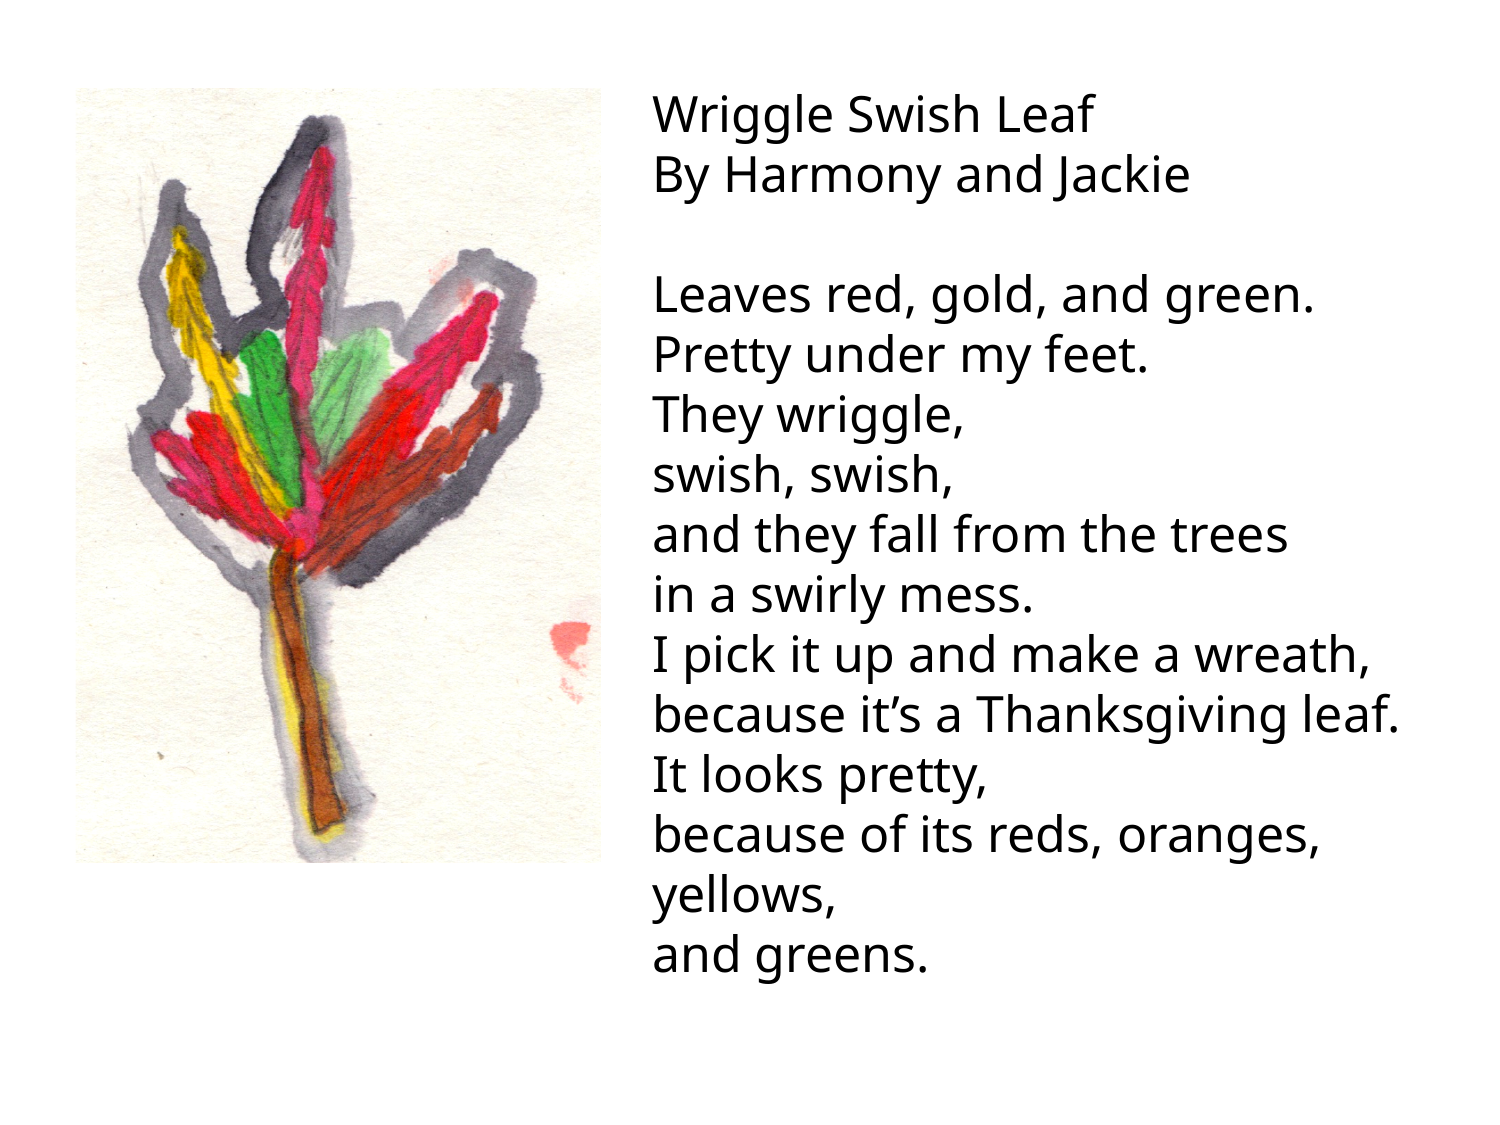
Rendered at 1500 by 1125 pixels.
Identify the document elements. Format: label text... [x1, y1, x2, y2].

text_box Wriggle Swish Leaf By Harmony and Jackie Leaves red, gold, and green. Pretty under my feet. They wriggle, swish, swish, and they fall from the trees in a swirly mess. I pick it up and make a wreath, because it’s a Thanksgiving leaf. It looks pretty, because of its reds, oranges, yellows, and greens. [637, 74, 1438, 1035]
picture [74, 87, 602, 863]
